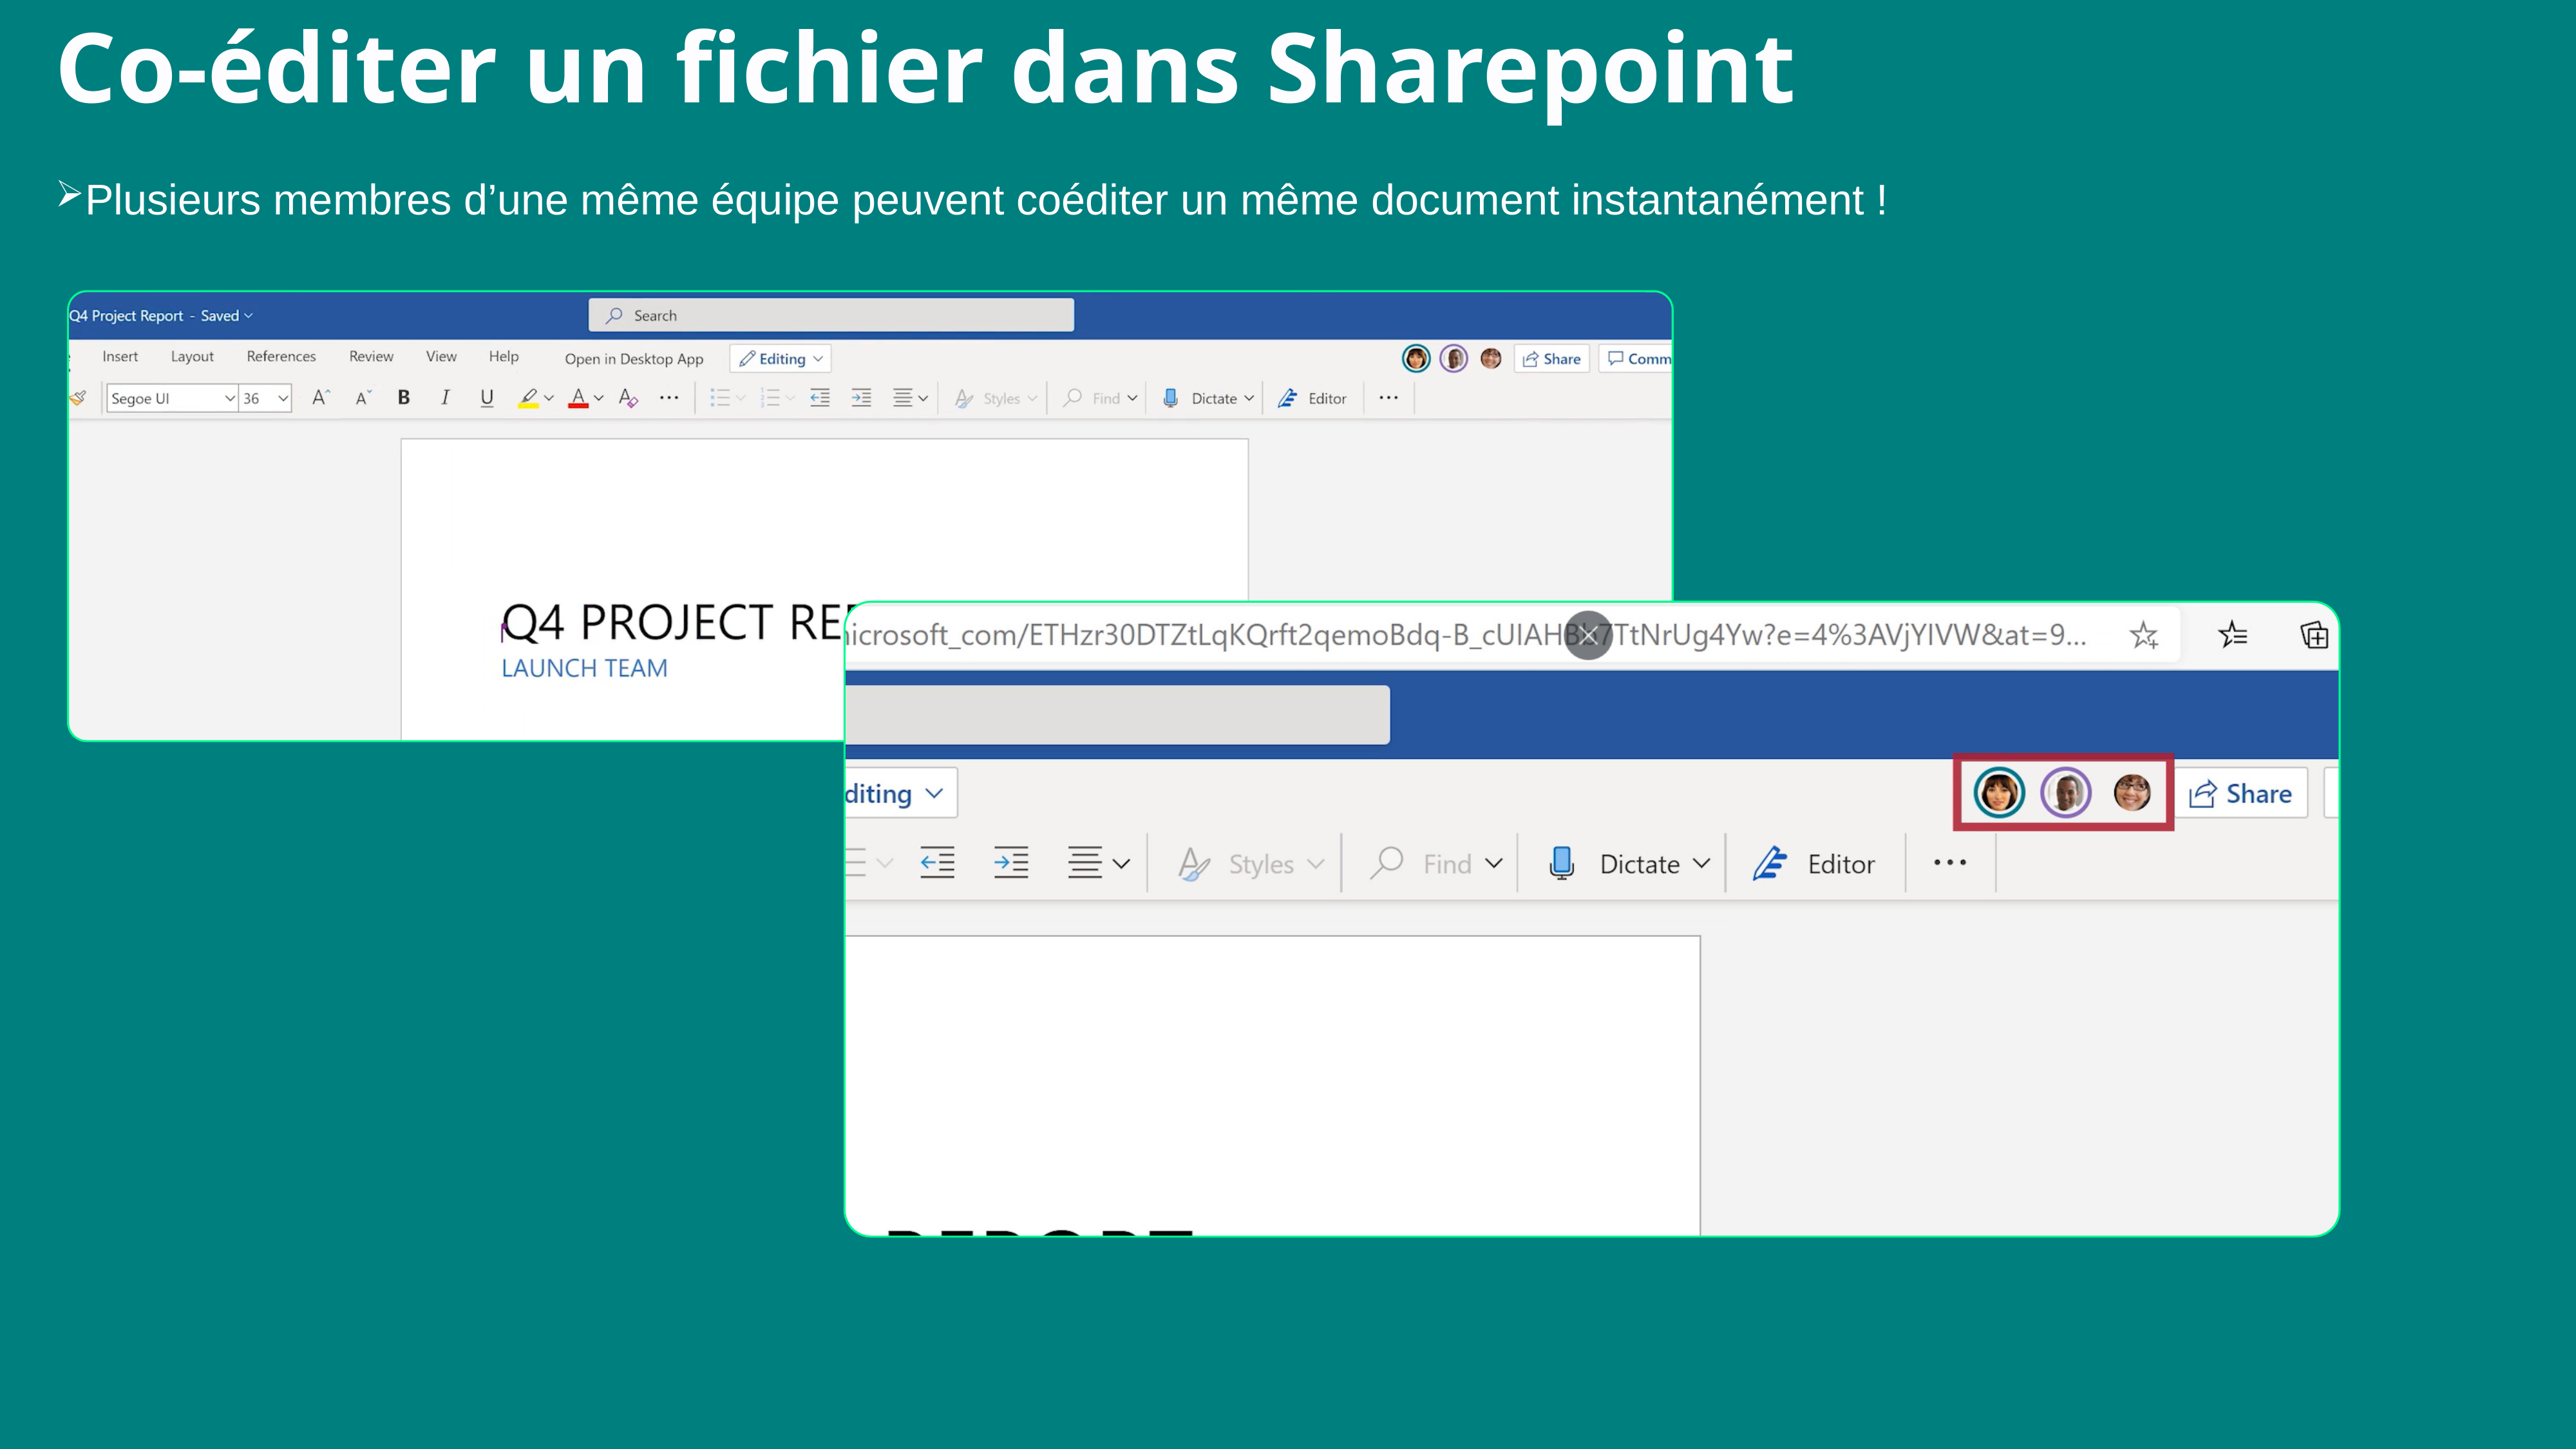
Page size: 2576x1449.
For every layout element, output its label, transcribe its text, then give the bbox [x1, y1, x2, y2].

list Plusieurs membres d’une même équipe peuvent coéditer un même document instantanément ! [45, 173, 2449, 258]
picture [68, 291, 2340, 1237]
text_box Co-éditer un fichier dans Sharepoint [45, 0, 2391, 187]
